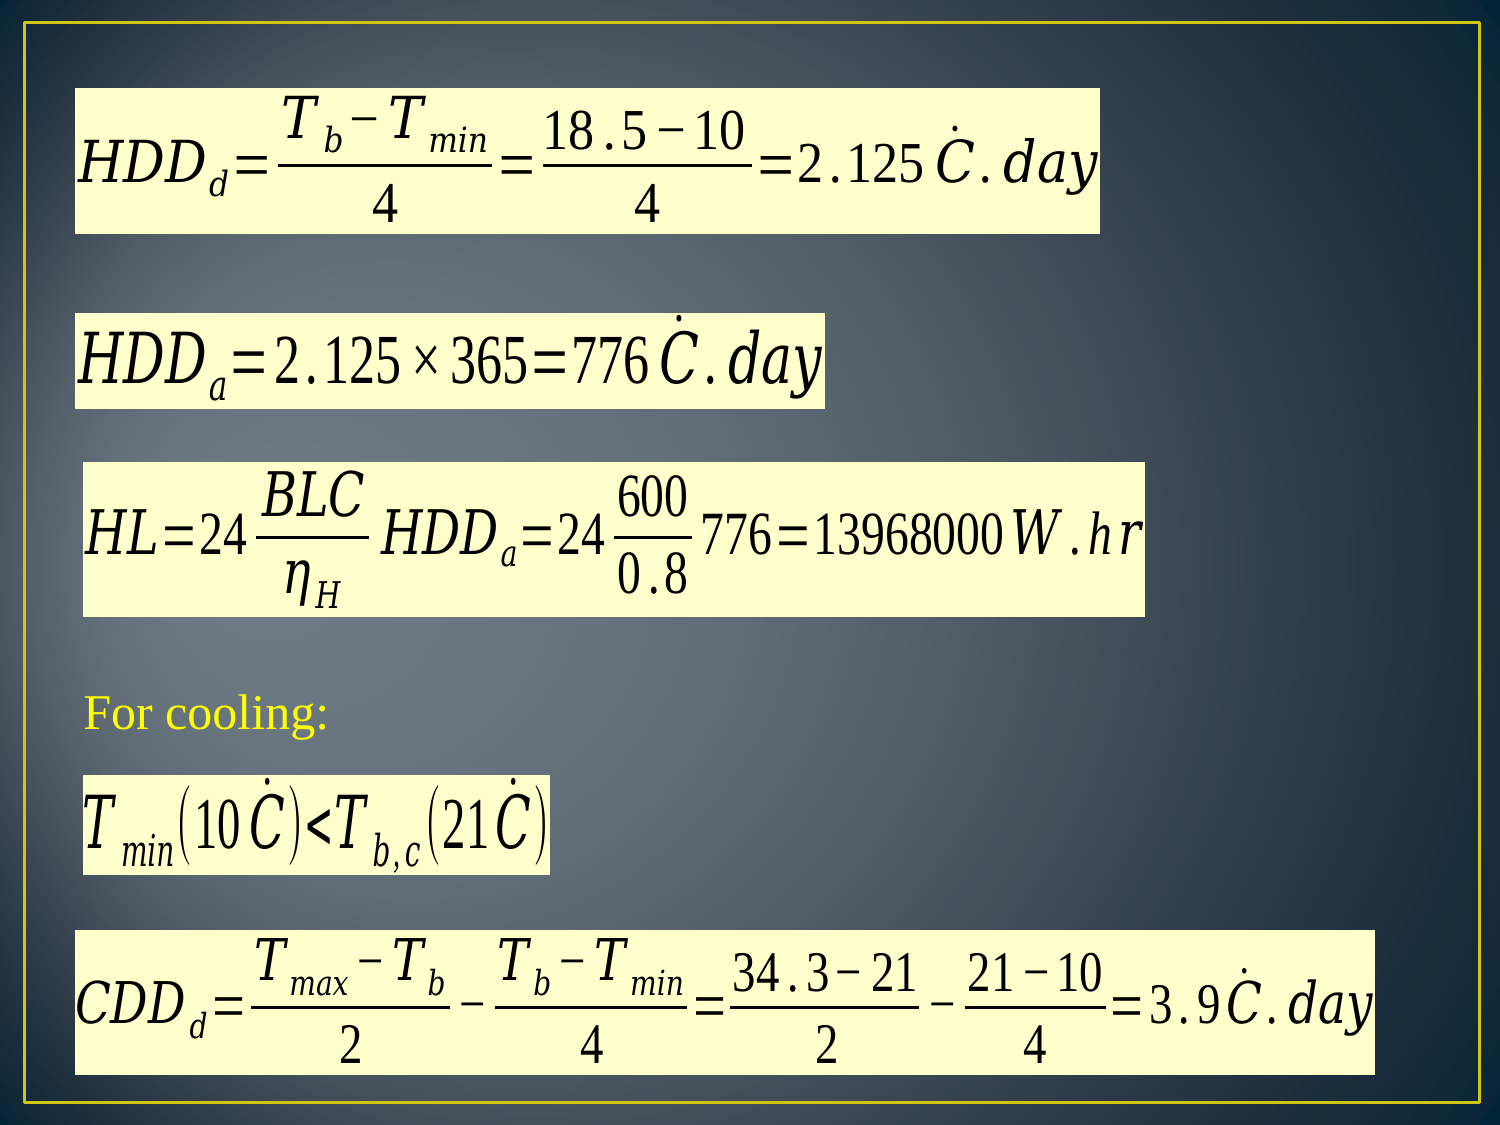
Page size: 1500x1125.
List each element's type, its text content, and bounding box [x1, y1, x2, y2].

picture [0, 0, 1500, 1125]
text_box For cooling: [68, 671, 382, 760]
